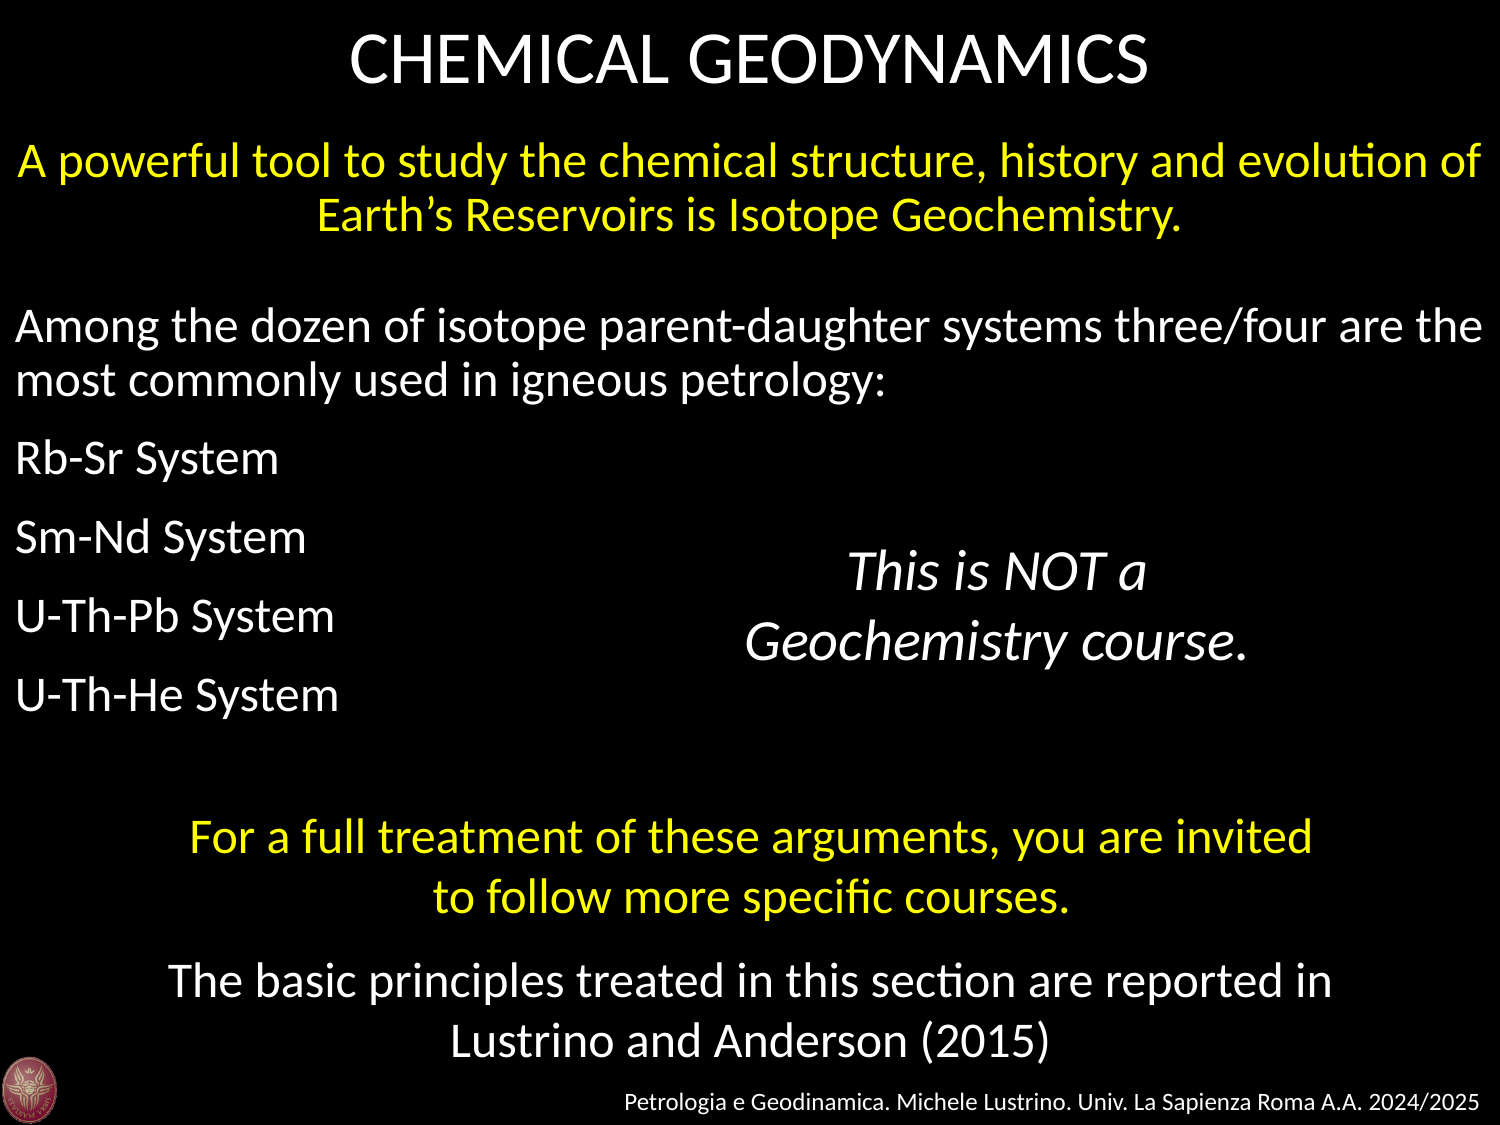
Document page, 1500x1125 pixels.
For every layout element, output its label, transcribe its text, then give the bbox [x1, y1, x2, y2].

text_box This is NOT a Geochemistry course. [696, 524, 1299, 680]
text_box CHEMICAL GEODYNAMICS [0, 1, 1500, 107]
text_box For a full treatment of these arguments, you are invited to follow more specific courses. [156, 795, 1347, 931]
text_box Among the dozen of isotope parent-daughter systems three/four are the most commonly used in igneous petrology: Rb-Sr System Sm-Nd System U-Th-Pb System U-Th-He System [0, 291, 1500, 731]
text_box A powerful tool to study the chemical structure, history and evolution of Earth’s Reservoirs is Isotope Geochemistry. [0, 127, 1500, 250]
picture [0, 1055, 60, 1125]
text_box The basic principles treated in this section are reported in Lustrino and Anderson (2015) [128, 940, 1374, 1076]
